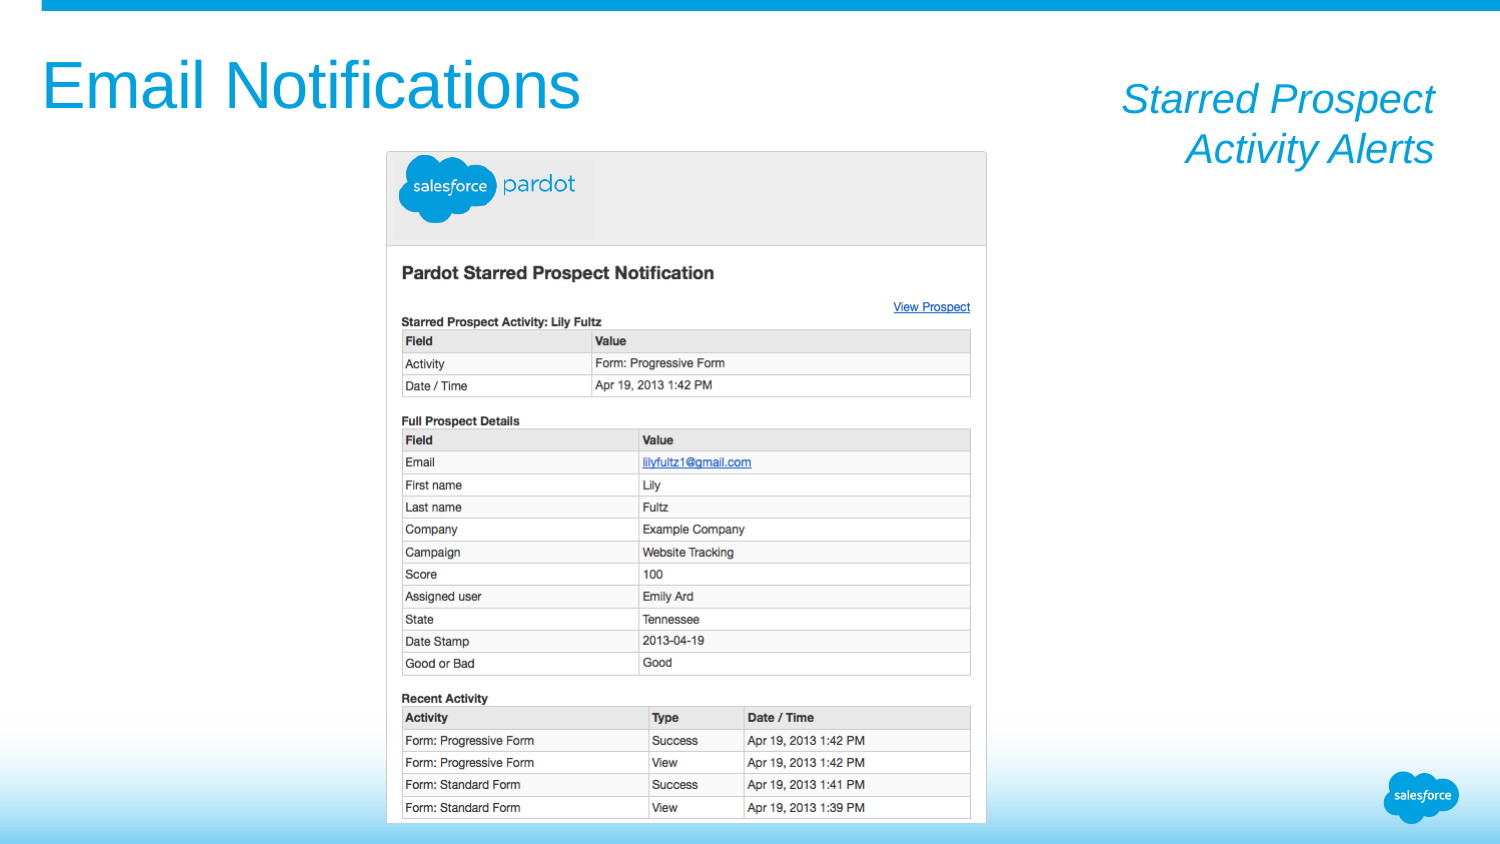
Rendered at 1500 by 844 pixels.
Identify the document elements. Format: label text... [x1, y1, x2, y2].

picture [386, 150, 987, 824]
title Email Notifications [41, 11, 1459, 123]
text_box Starred Prospect Activity Alerts [1106, 64, 1450, 179]
